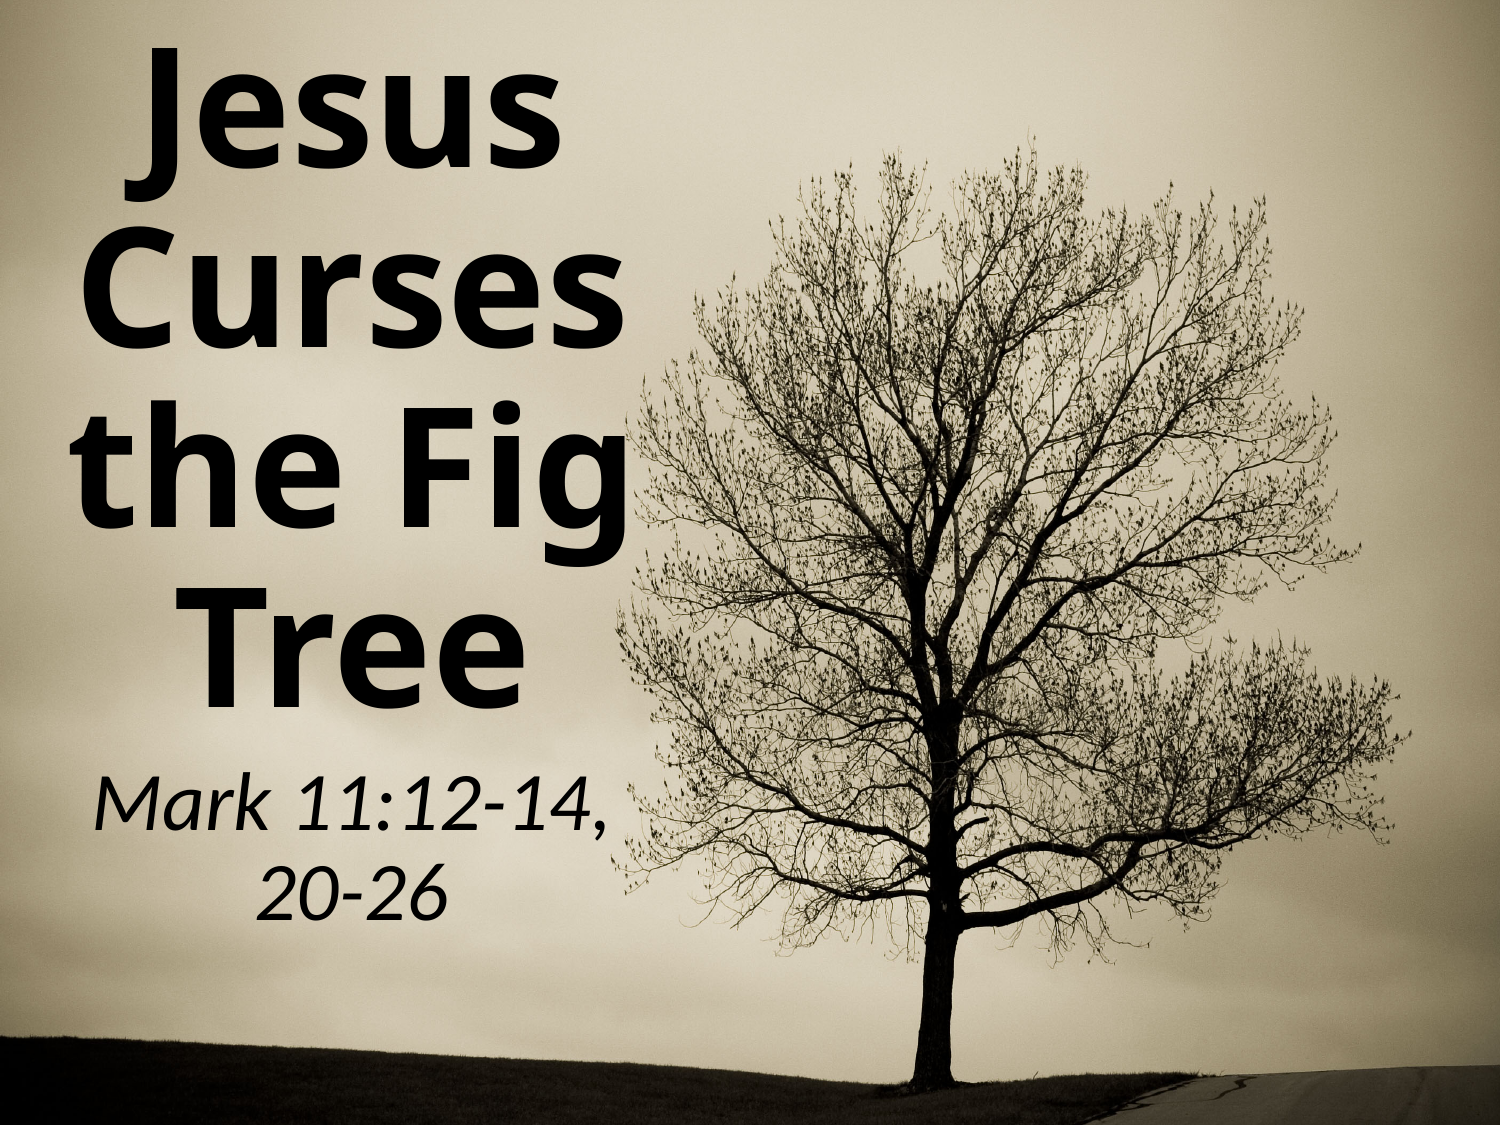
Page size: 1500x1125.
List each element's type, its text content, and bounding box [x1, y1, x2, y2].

subtitle Mark 11:12-14, 20-26 [18, 751, 686, 1023]
picture [0, 0, 1500, 1125]
title Jesus Curses the Fig Tree [15, 135, 689, 752]
